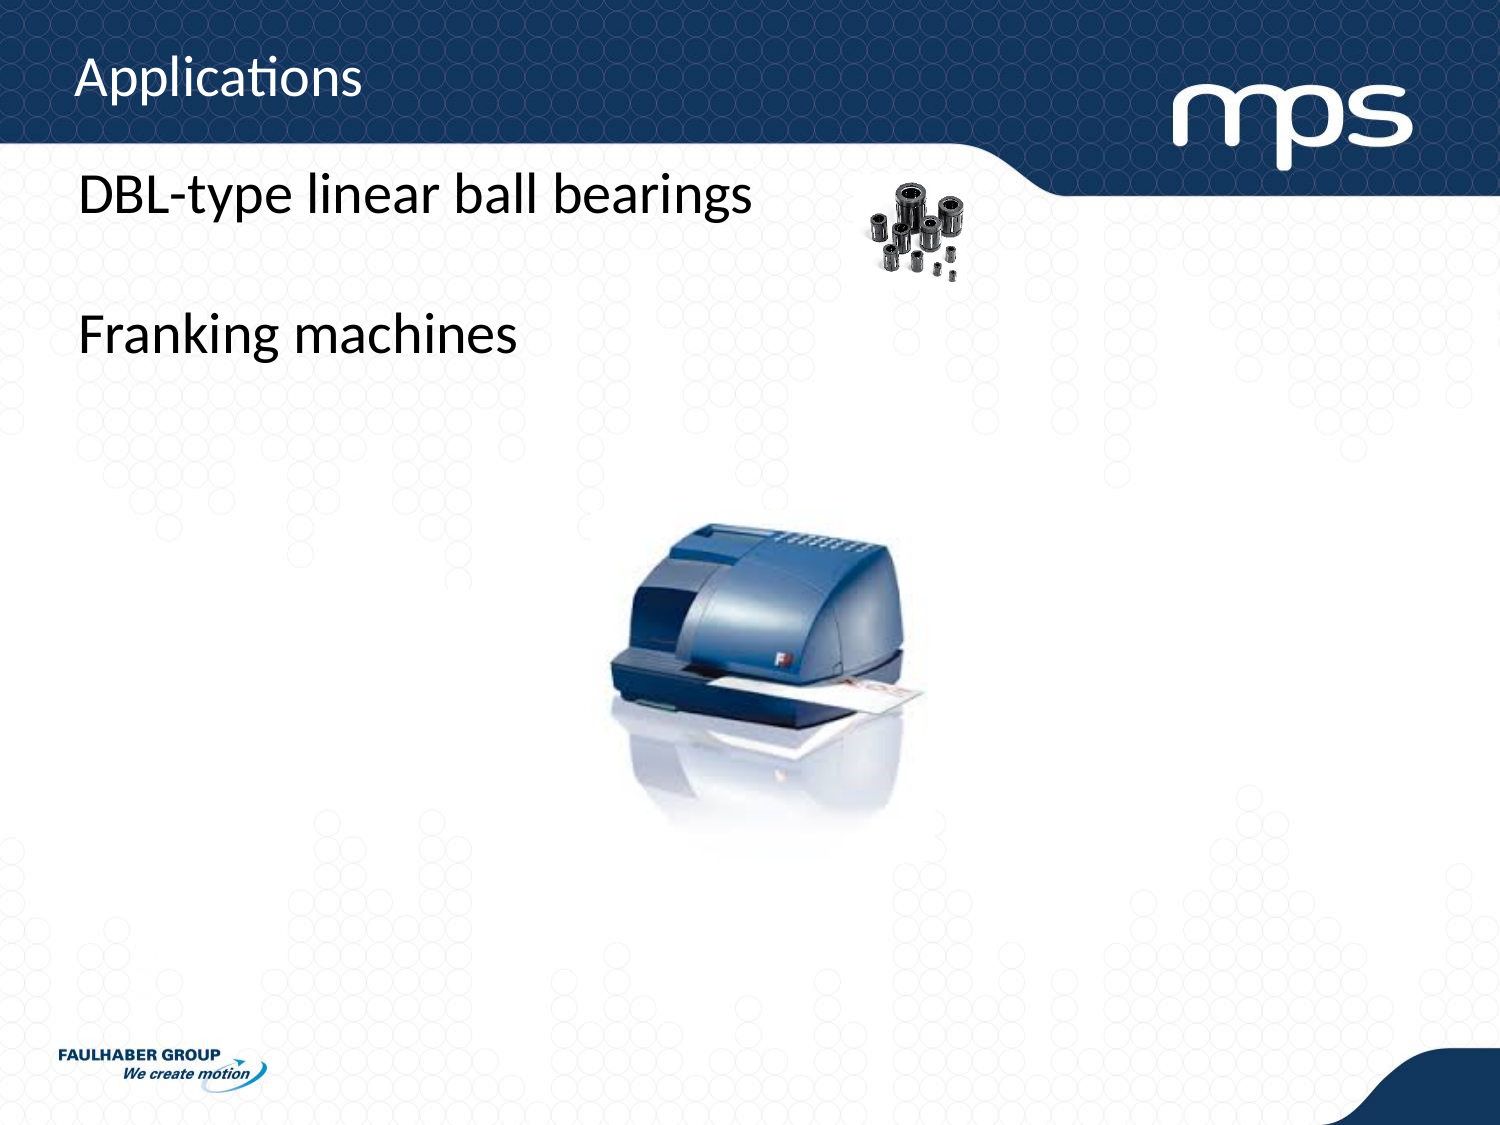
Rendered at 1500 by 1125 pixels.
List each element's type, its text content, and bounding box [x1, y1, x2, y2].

text_box Applications [59, 30, 887, 116]
picture [0, 0, 1500, 1125]
text_box DBL-type linear ball bearings Franking machines [63, 147, 1083, 373]
